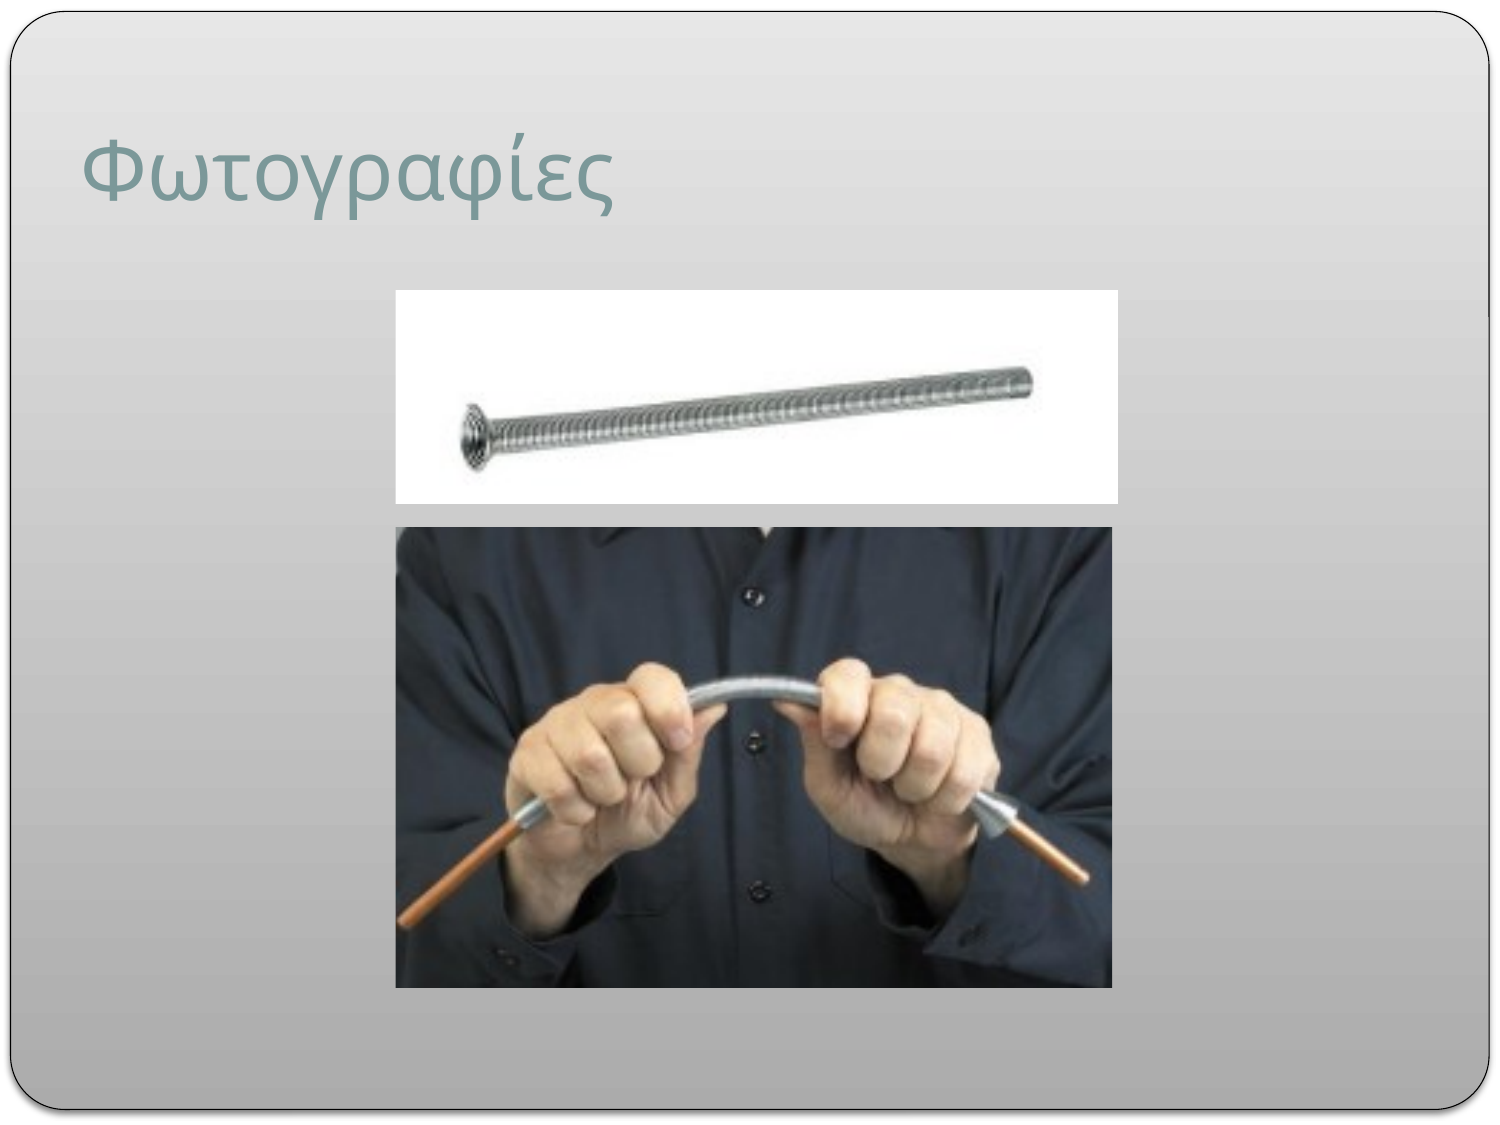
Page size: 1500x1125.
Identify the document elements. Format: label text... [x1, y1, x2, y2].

picture [395, 526, 1113, 988]
picture [395, 290, 1119, 504]
title Φωτογραφίες [65, 45, 1341, 233]
